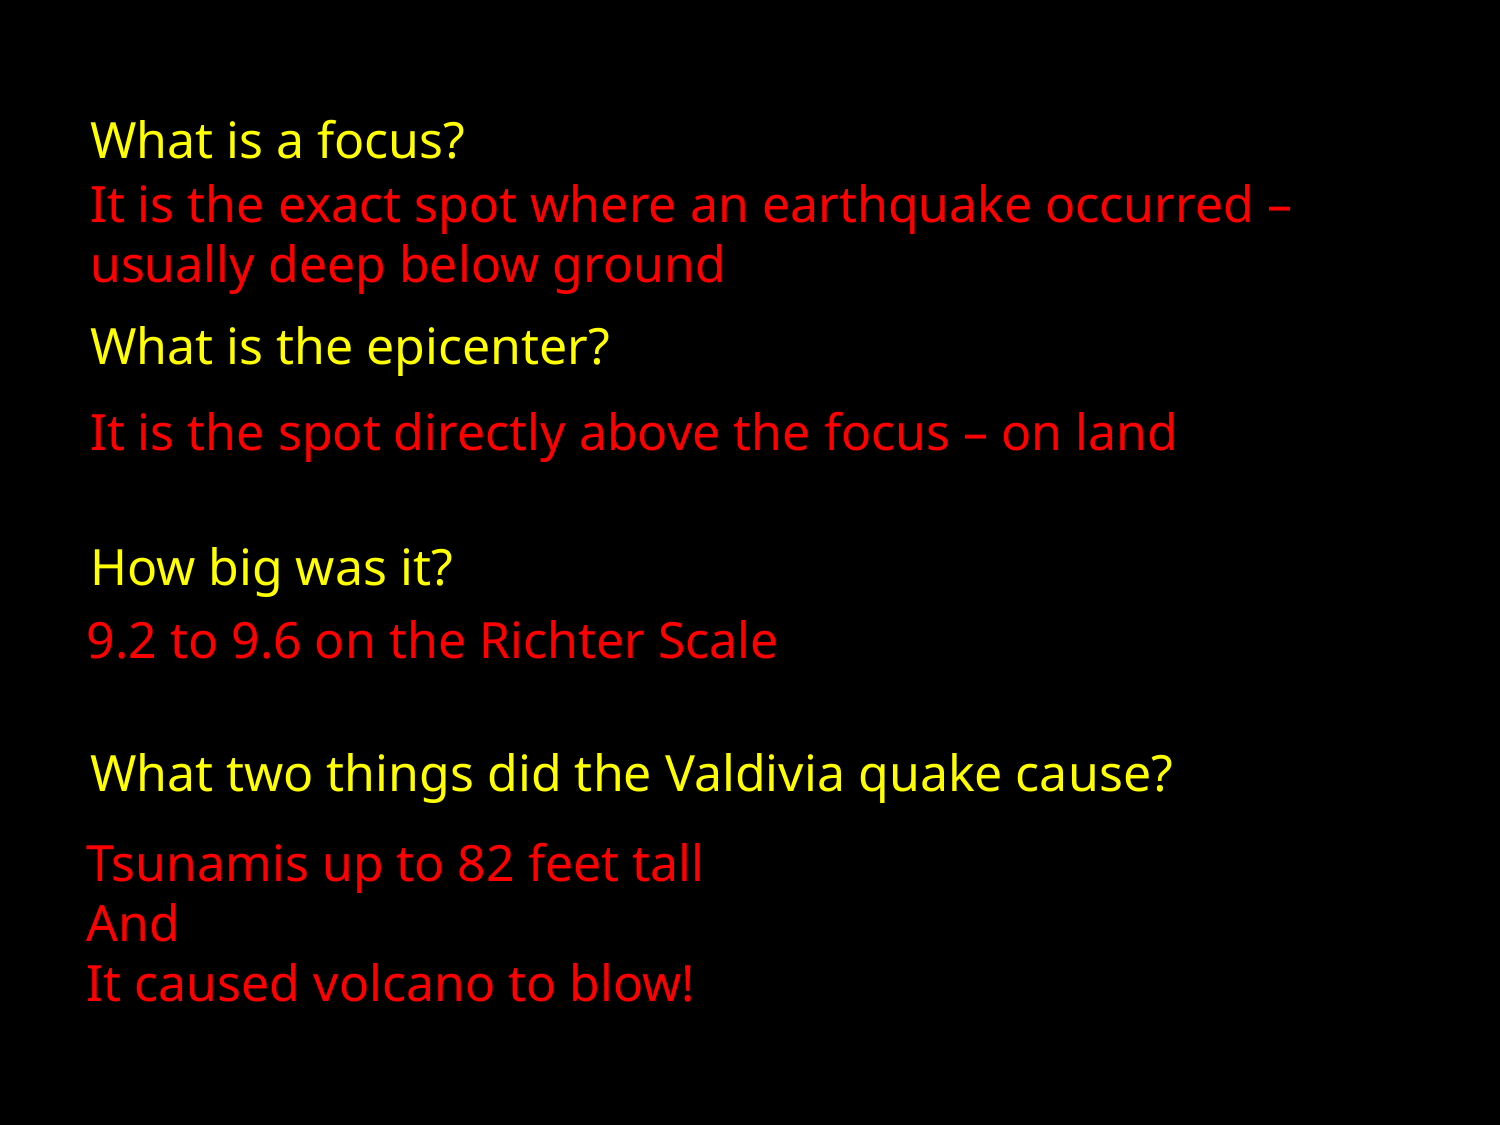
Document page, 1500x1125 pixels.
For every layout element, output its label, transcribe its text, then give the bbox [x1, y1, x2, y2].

text_box It is the exact spot where an earthquake occurred – usually deep below ground [74, 170, 1425, 295]
text_box What is the epicenter? [74, 300, 1425, 368]
text_box It is the spot directly above the focus – on land [74, 368, 1425, 493]
title What is a focus? [75, 45, 1425, 170]
text_box Tsunamis up to 82 feet tall And It caused volcano to blow! [71, 797, 1422, 1045]
text_box What two things did the Valdivia quake cause? [74, 728, 1425, 815]
text_box 9.2 to 9.6 on the Richter Scale [71, 576, 1422, 701]
text_box How big was it? [74, 521, 1425, 609]
